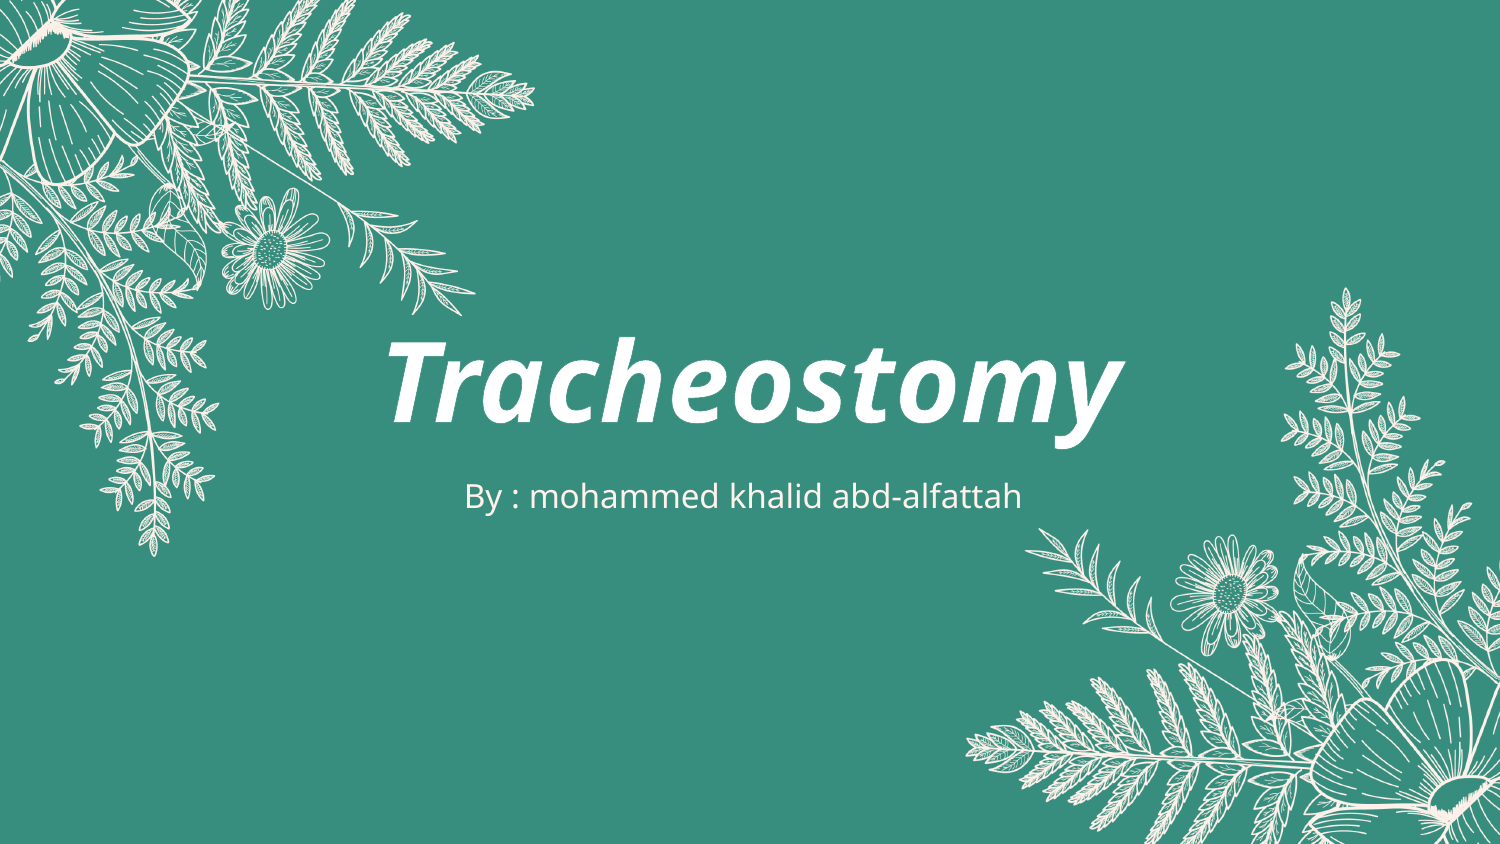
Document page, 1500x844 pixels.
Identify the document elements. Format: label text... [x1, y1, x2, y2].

picture [966, 288, 1500, 844]
title Tracheostomy [176, 339, 1324, 460]
picture [0, 0, 535, 557]
subtitle By : mohammed khalid abd-alfattah [418, 460, 1069, 694]
